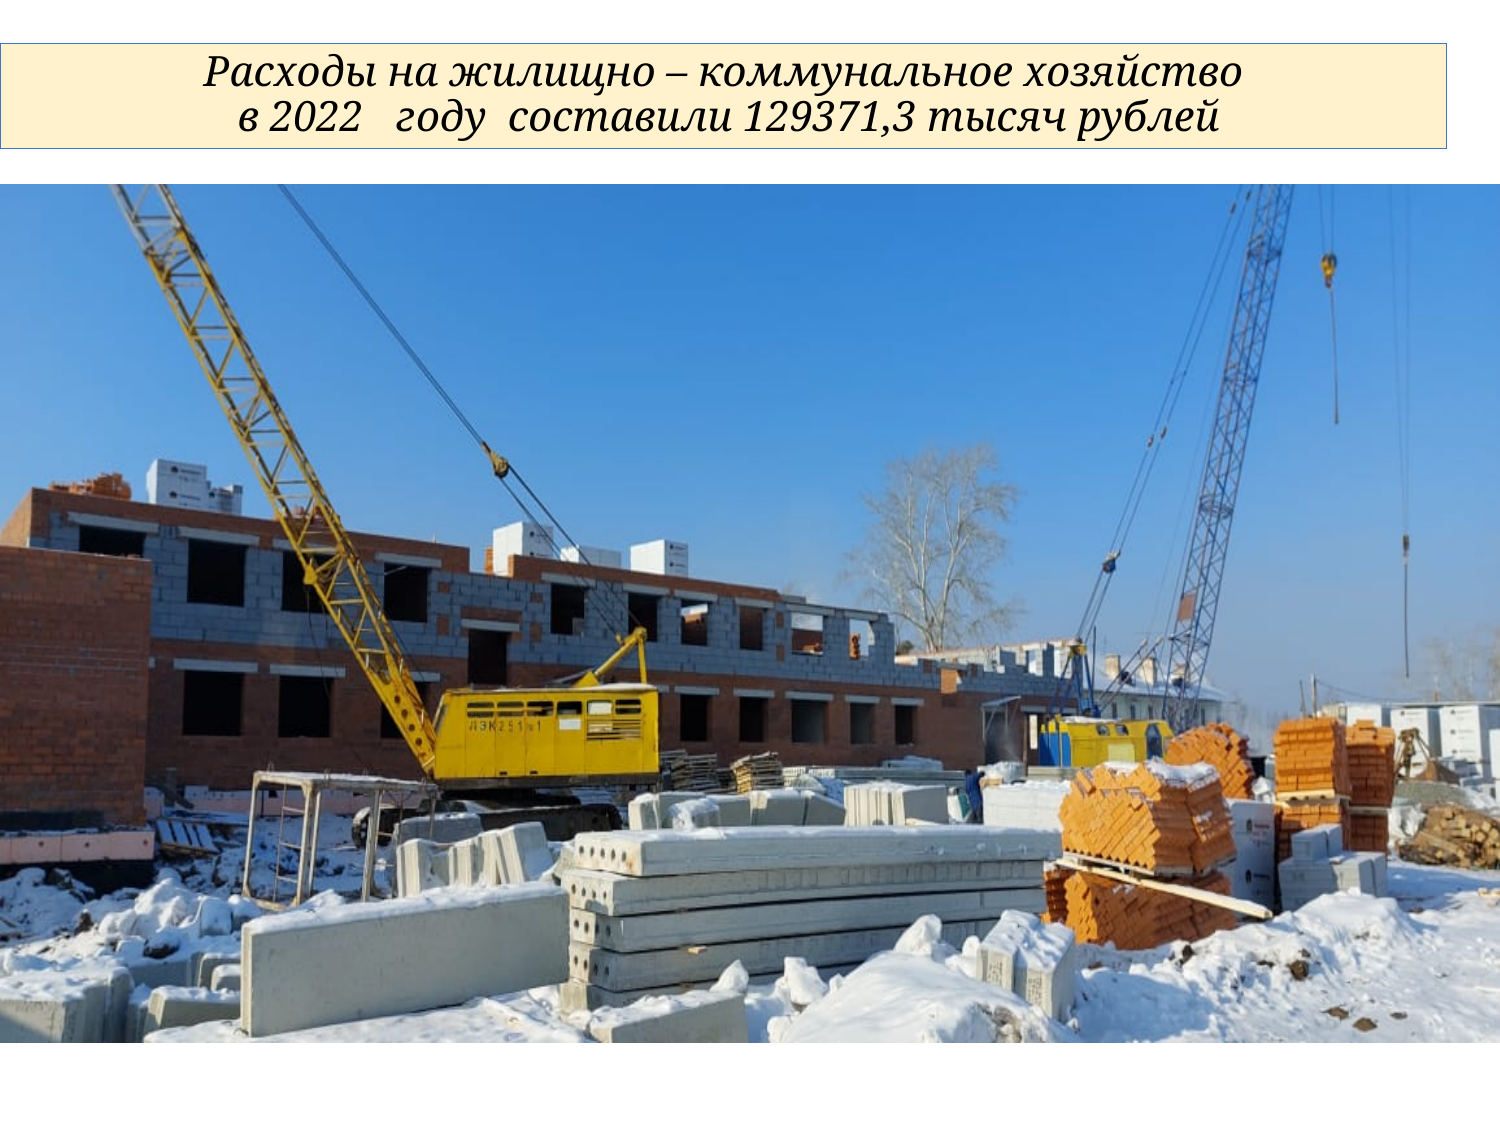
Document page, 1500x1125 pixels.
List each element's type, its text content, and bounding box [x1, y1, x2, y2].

text_box Расходы на жилищно – коммунальное хозяйство в 2022 году составили 129371,3 тысяч рублей [0, 43, 1447, 149]
picture [0, 184, 1500, 1043]
